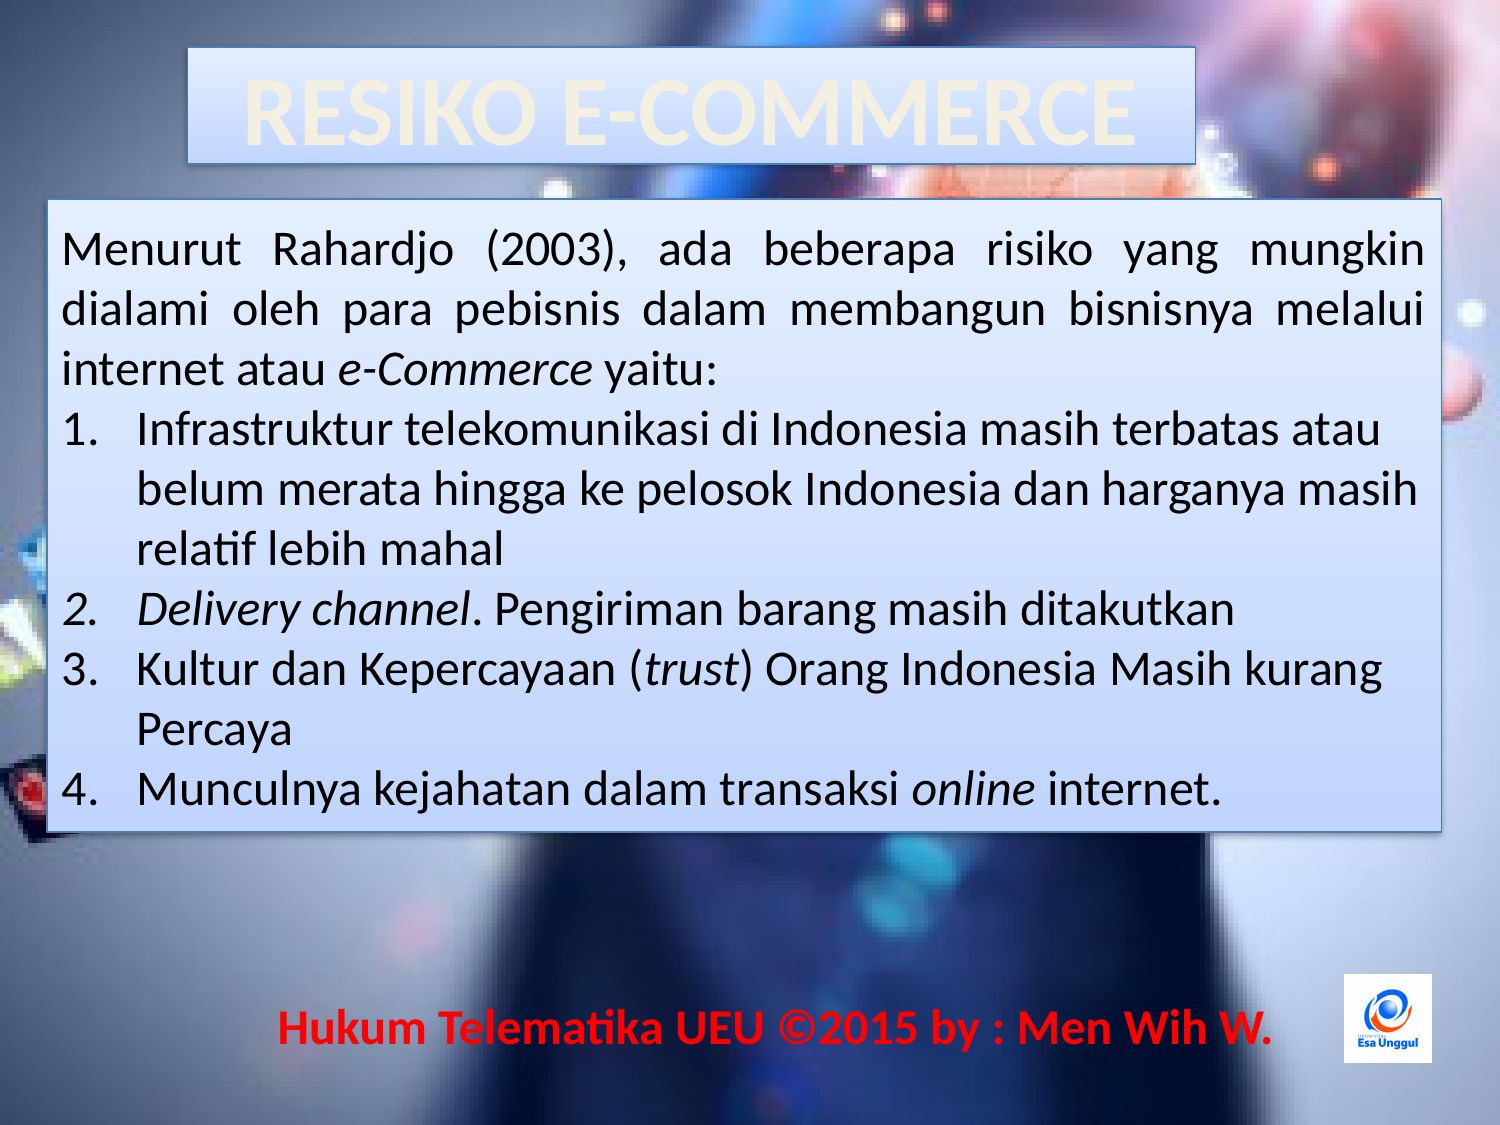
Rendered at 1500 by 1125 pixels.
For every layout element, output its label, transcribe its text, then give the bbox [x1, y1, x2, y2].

text_box Menurut Rahardjo (2003), ada beberapa risiko yang mungkin dialami oleh para pebisnis dalam membangun bisnisnya melalui internet atau e-Commerce yaitu: Infrastruktur telekomunikasi di Indonesia masih terbatas atau belum merata hingga ke pelosok Indonesia dan harganya masih relatif lebih mahal Delivery channel. Pengiriman barang masih ditakutkan Kultur dan Kepercayaan (trust) Orang Indonesia Masih kurang Percaya Munculnya kejahatan dalam transaksi online internet. [46, 198, 1442, 833]
picture [0, 0, 1500, 1125]
title RESIKO E-COMMERCE [187, 46, 1196, 165]
picture [1344, 973, 1433, 1063]
text_box Hukum Telematika UEU ©2015 by : Men Wih W. [0, 961, 1470, 1087]
